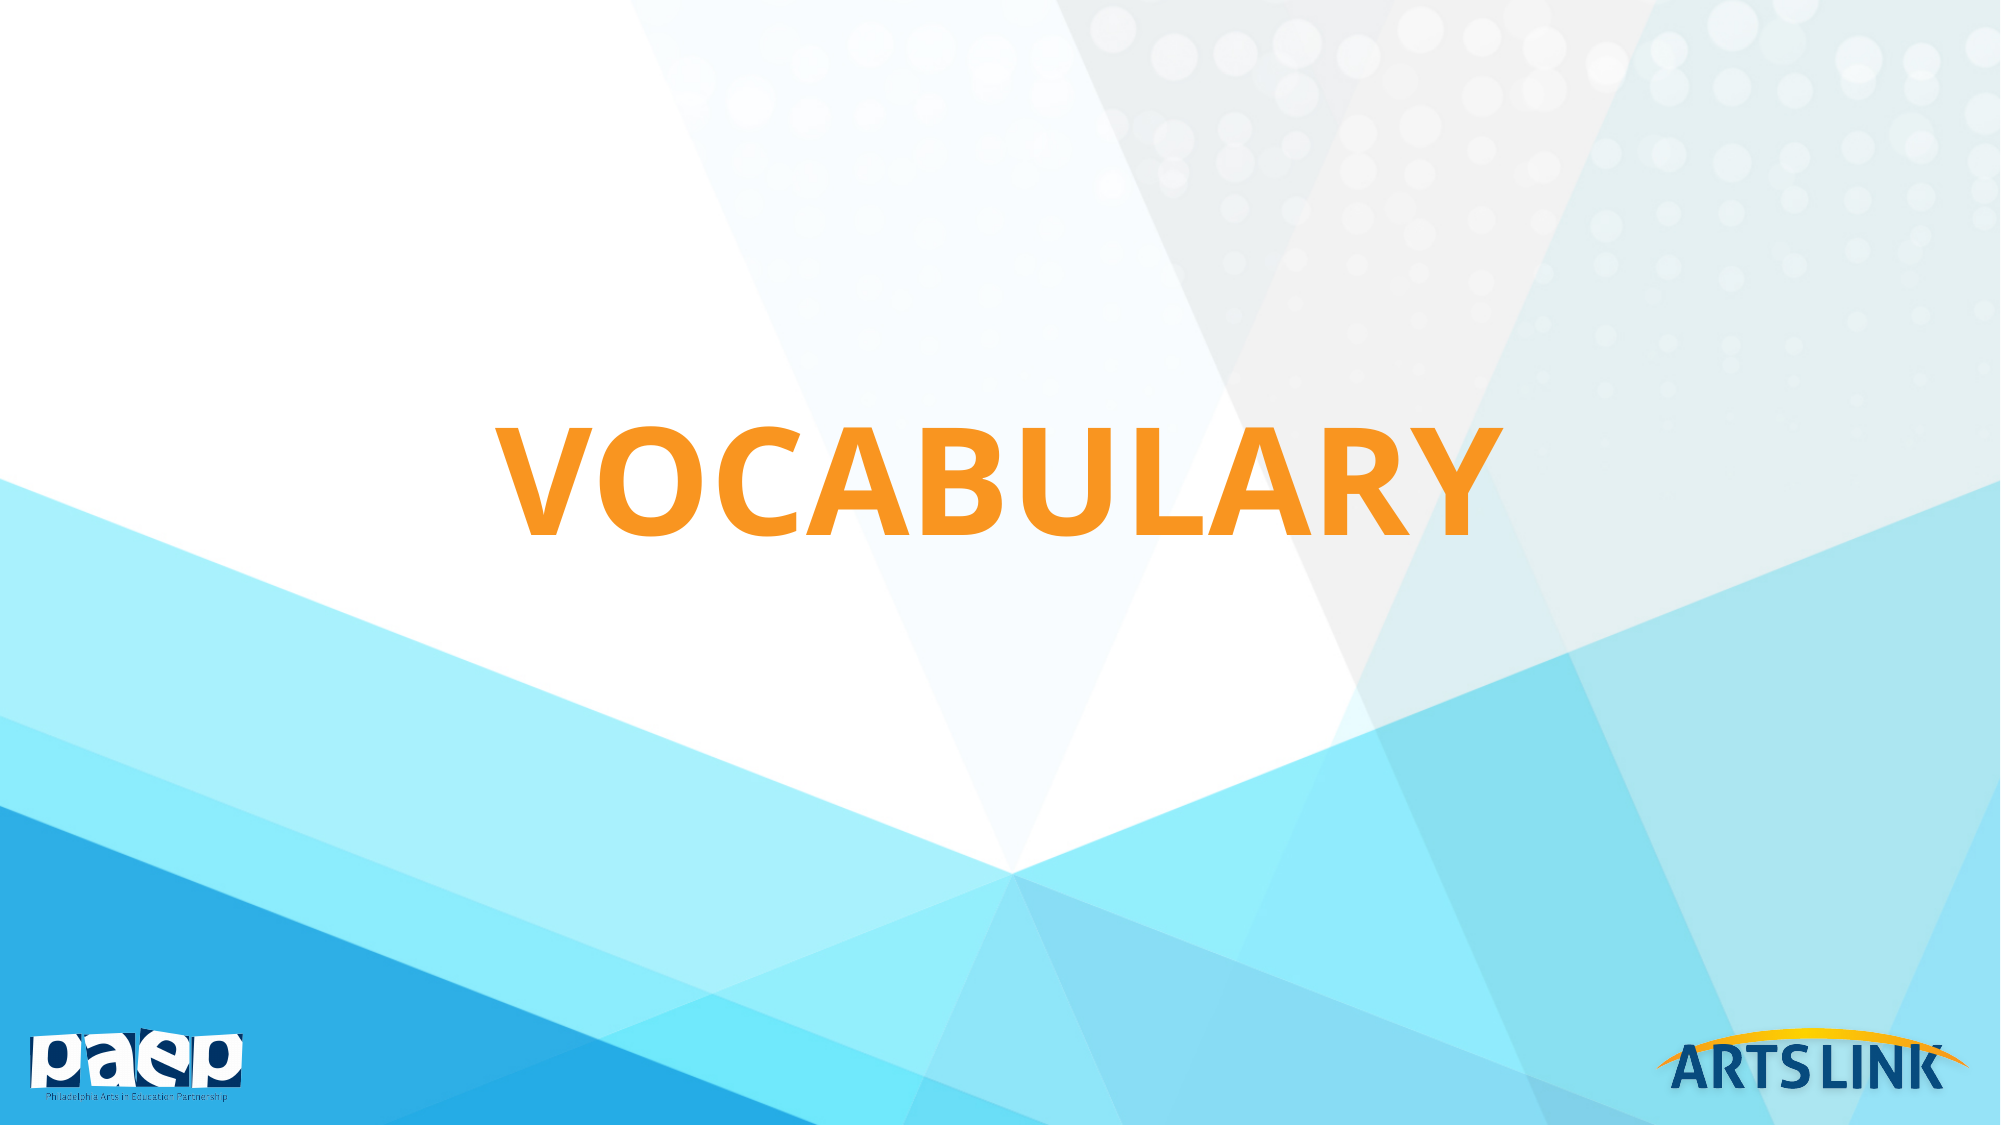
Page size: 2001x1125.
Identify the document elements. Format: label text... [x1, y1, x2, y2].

picture [0, 0, 2001, 1125]
title vocabulary [249, 183, 1751, 577]
